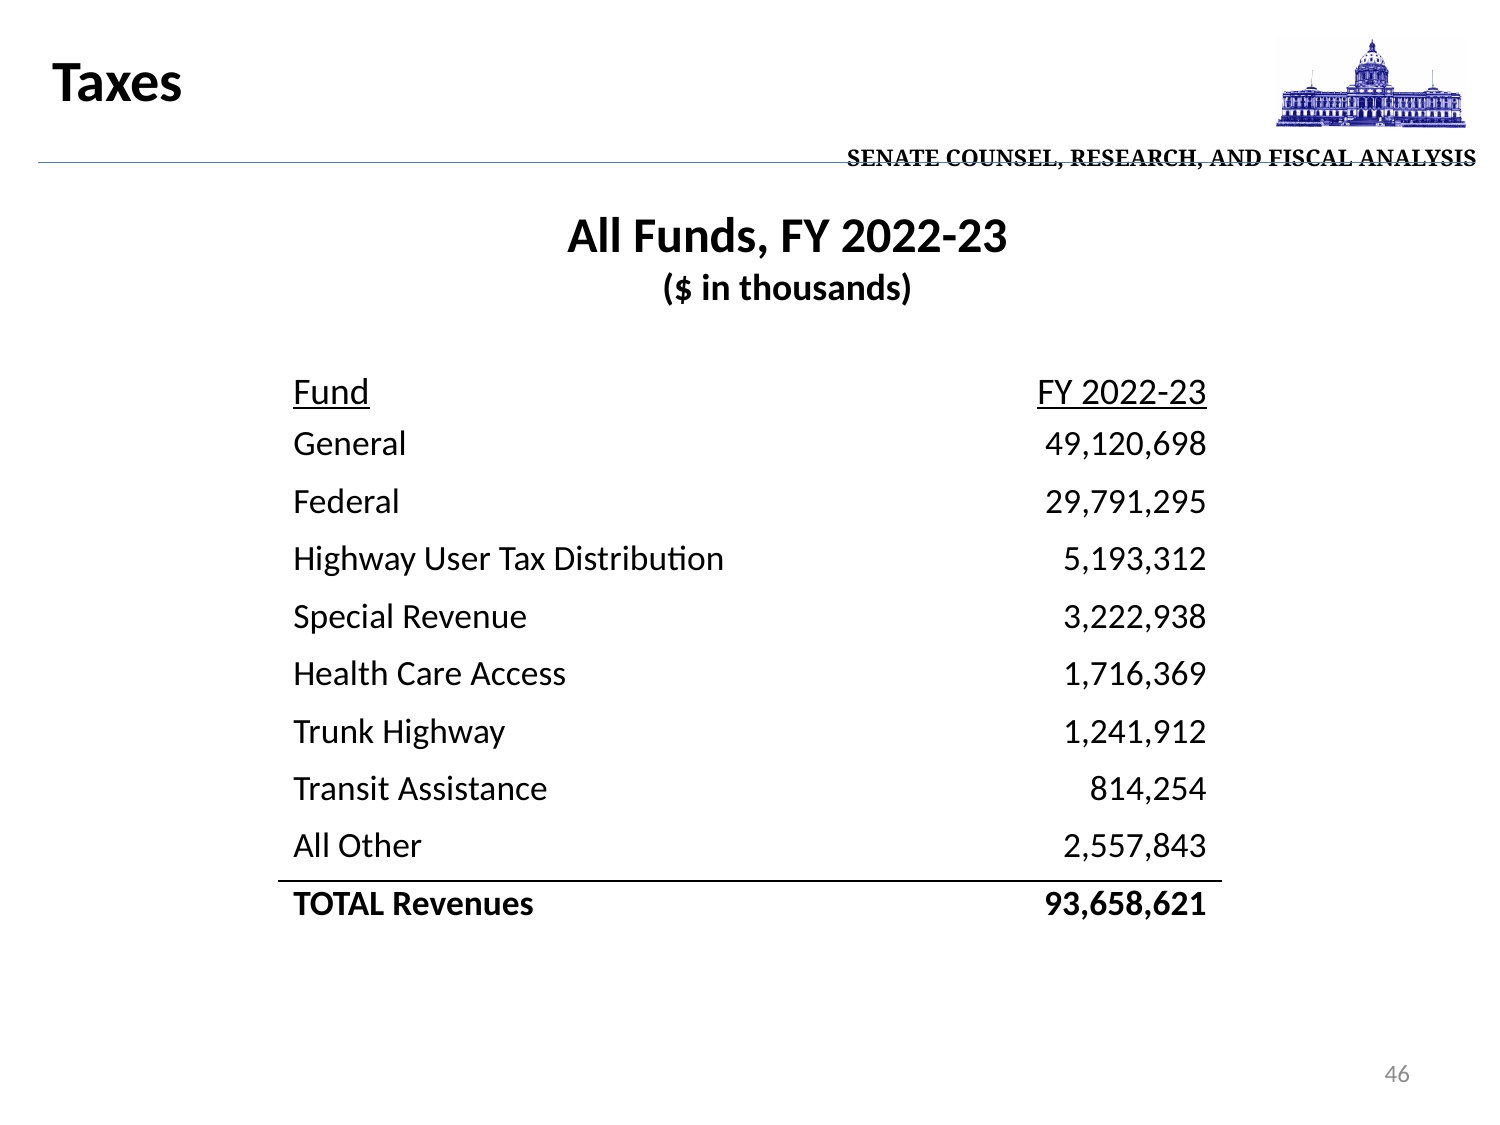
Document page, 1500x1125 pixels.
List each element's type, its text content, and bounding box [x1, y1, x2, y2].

table_cell Special Revenue [278, 594, 942, 651]
table_cell 1,241,912 [942, 709, 1222, 766]
table_cell 5,193,312 [942, 536, 1222, 594]
table_cell 814,254 [942, 766, 1222, 824]
table_cell 49,120,698 [942, 422, 1222, 479]
table_cell 1,716,369 [942, 651, 1222, 709]
table_cell Federal [278, 479, 942, 536]
table_header Fund [278, 369, 942, 422]
table_cell General [278, 422, 942, 479]
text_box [1274, 37, 1466, 129]
text_box All Funds, FY 2022-23 ($ in thousands) [552, 195, 1023, 316]
table_cell Transit Assistance [278, 766, 942, 824]
table_cell Health Care Access [278, 651, 942, 709]
table_cell Highway User Tax Distribution [278, 536, 942, 594]
table_cell TOTAL Revenues [278, 882, 942, 939]
table_cell 29,791,295 [942, 479, 1222, 536]
text_box [82, 222, 1383, 985]
table_cell Trunk Highway [278, 709, 942, 766]
text_box Taxes [37, 50, 1225, 162]
table_cell 2,557,843 [942, 824, 1222, 880]
table_header Senate Counsel, Research, and Fiscal Analysis [0, 0, 1500, 222]
slide_number 46 [1074, 1042, 1425, 1103]
table_cell 93,658,621 [942, 882, 1222, 939]
table_cell All Other [278, 824, 942, 880]
table_cell 3,222,938 [942, 594, 1222, 651]
table_header FY 2022-23 [942, 369, 1222, 422]
